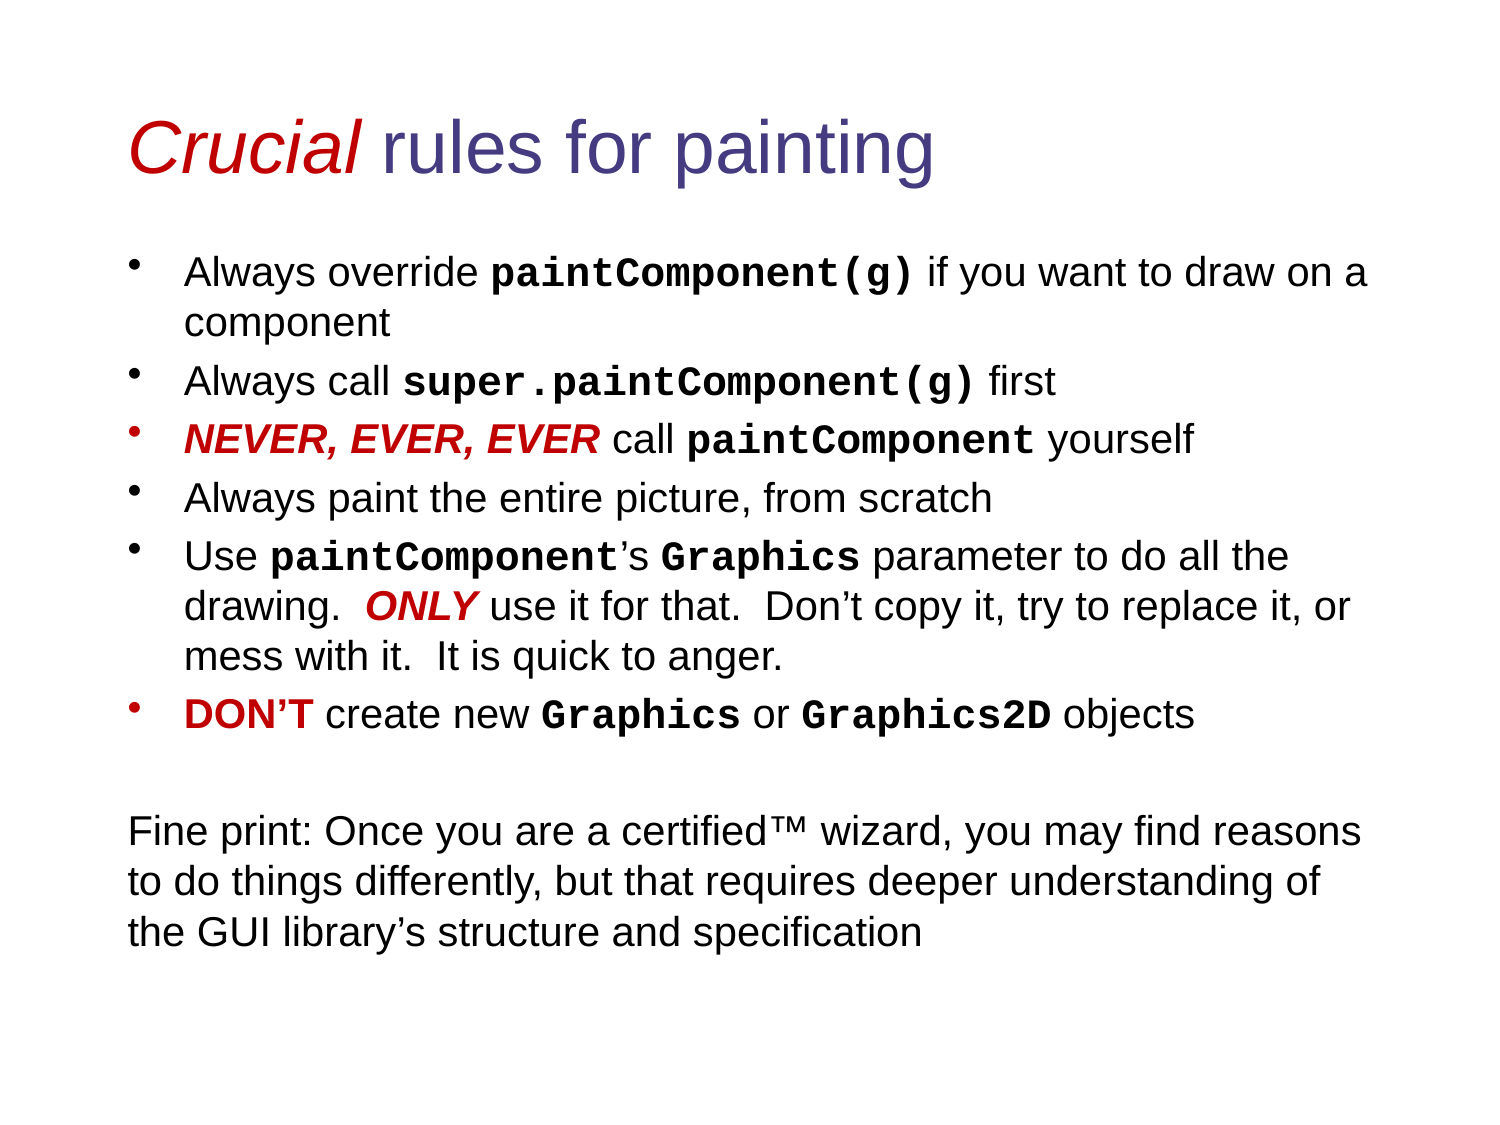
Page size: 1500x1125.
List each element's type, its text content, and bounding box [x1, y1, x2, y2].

list Always override paintComponent(g) if you want to draw on a component Always call super.paintComponent(g) first NEVER, EVER, EVER call paintComponent yourself Always paint the entire picture, from scratch Use paintComponent’s Graphics parameter to do all the drawing. ONLY use it for that. Don’t copy it, try to replace it, or mess with it. It is quick to anger. DON’T create new Graphics or Graphics2D objects Fine print: Once you are a certified™ wizard, you may find reasons to do things differently, but that requires deeper understanding of the GUI library’s structure and specification [112, 237, 1388, 1063]
title Crucial rules for painting [112, 50, 1388, 237]
